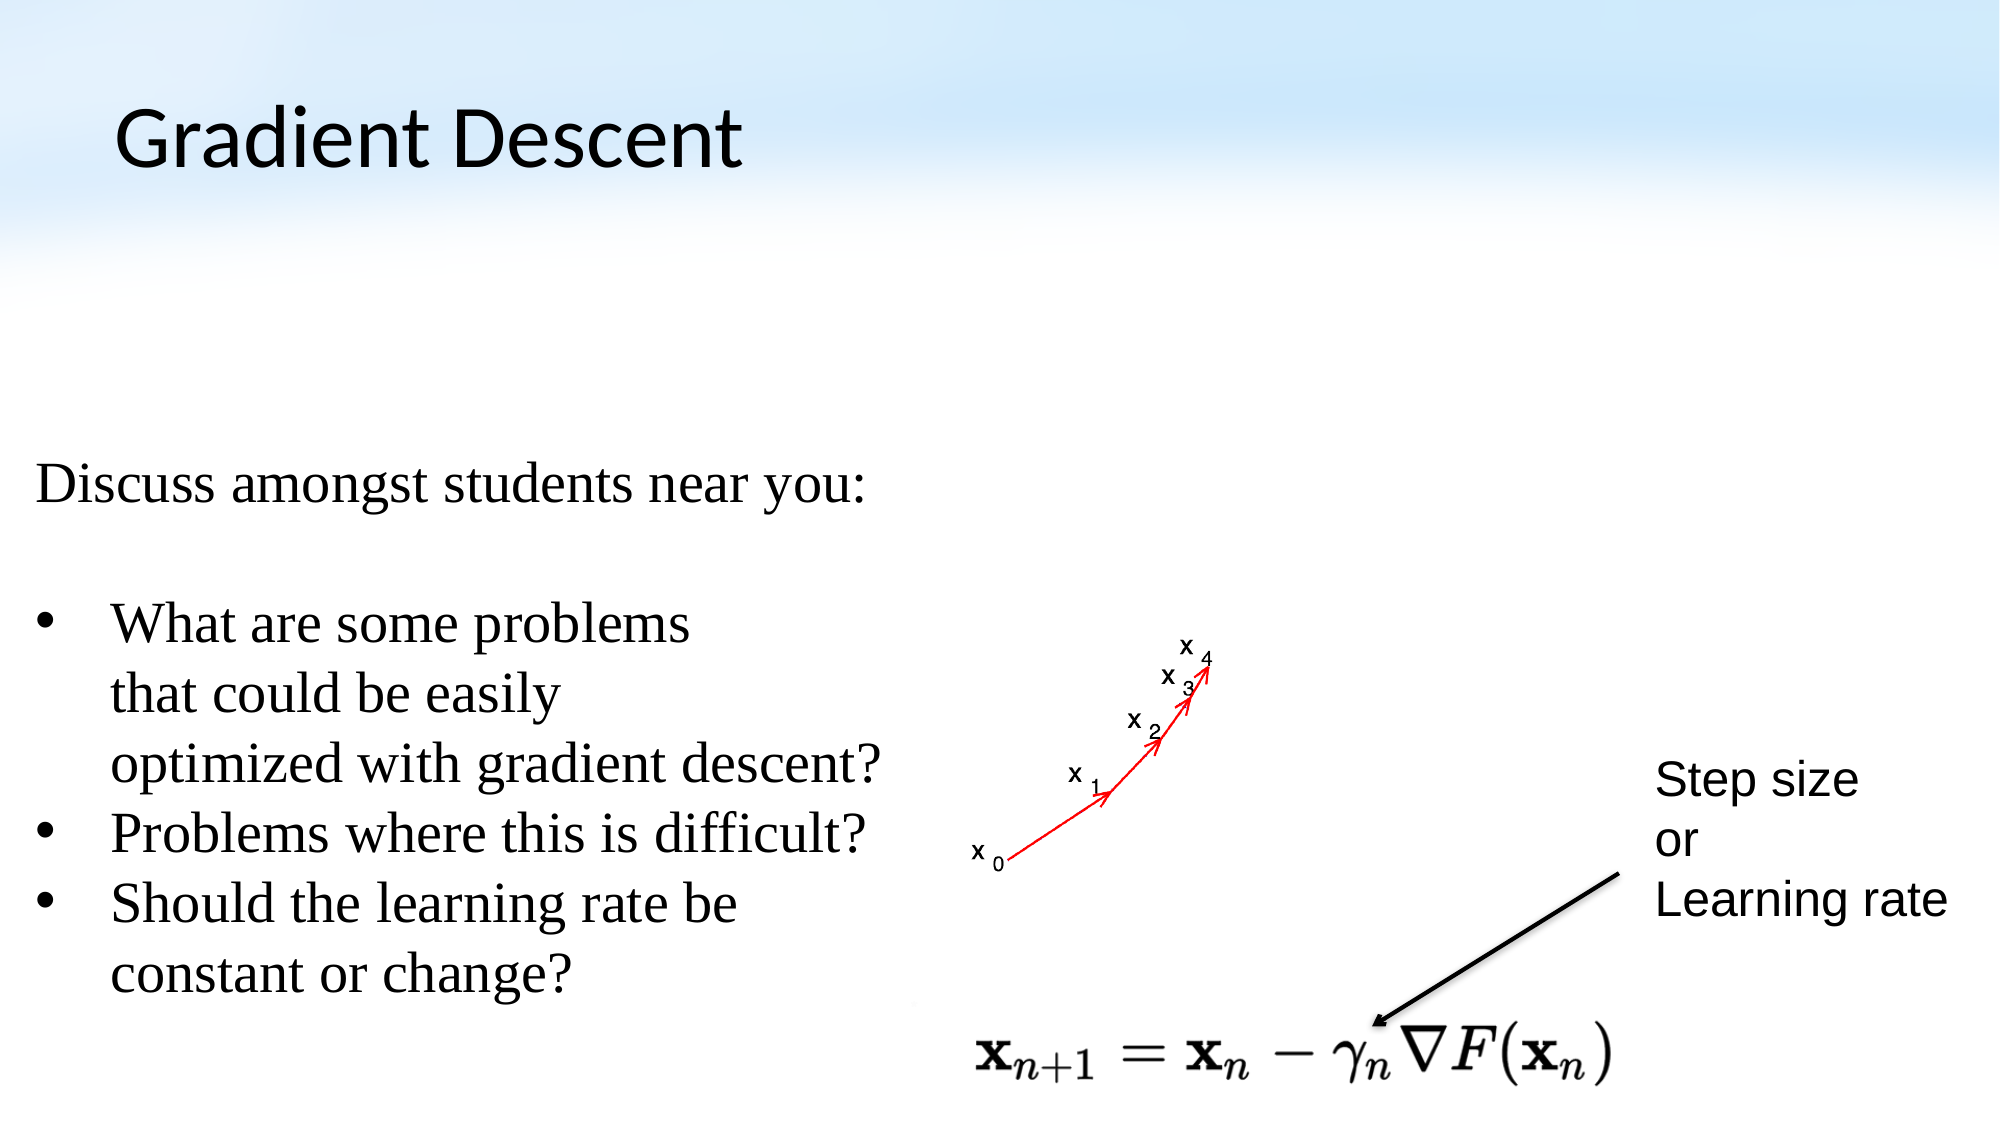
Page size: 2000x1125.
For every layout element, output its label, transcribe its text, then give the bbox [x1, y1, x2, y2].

picture [0, 0, 2000, 1125]
text_box Step size or Learning rate [1665, 739, 1964, 934]
text_box Discuss amongst students near you: What are some problems that could be easily optimized with gradient descent? Problems where this is difficult? Should the learning rate be constant or change? [20, 437, 898, 1012]
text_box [1371, 872, 1620, 1027]
title Gradient Descent [99, 37, 1963, 226]
